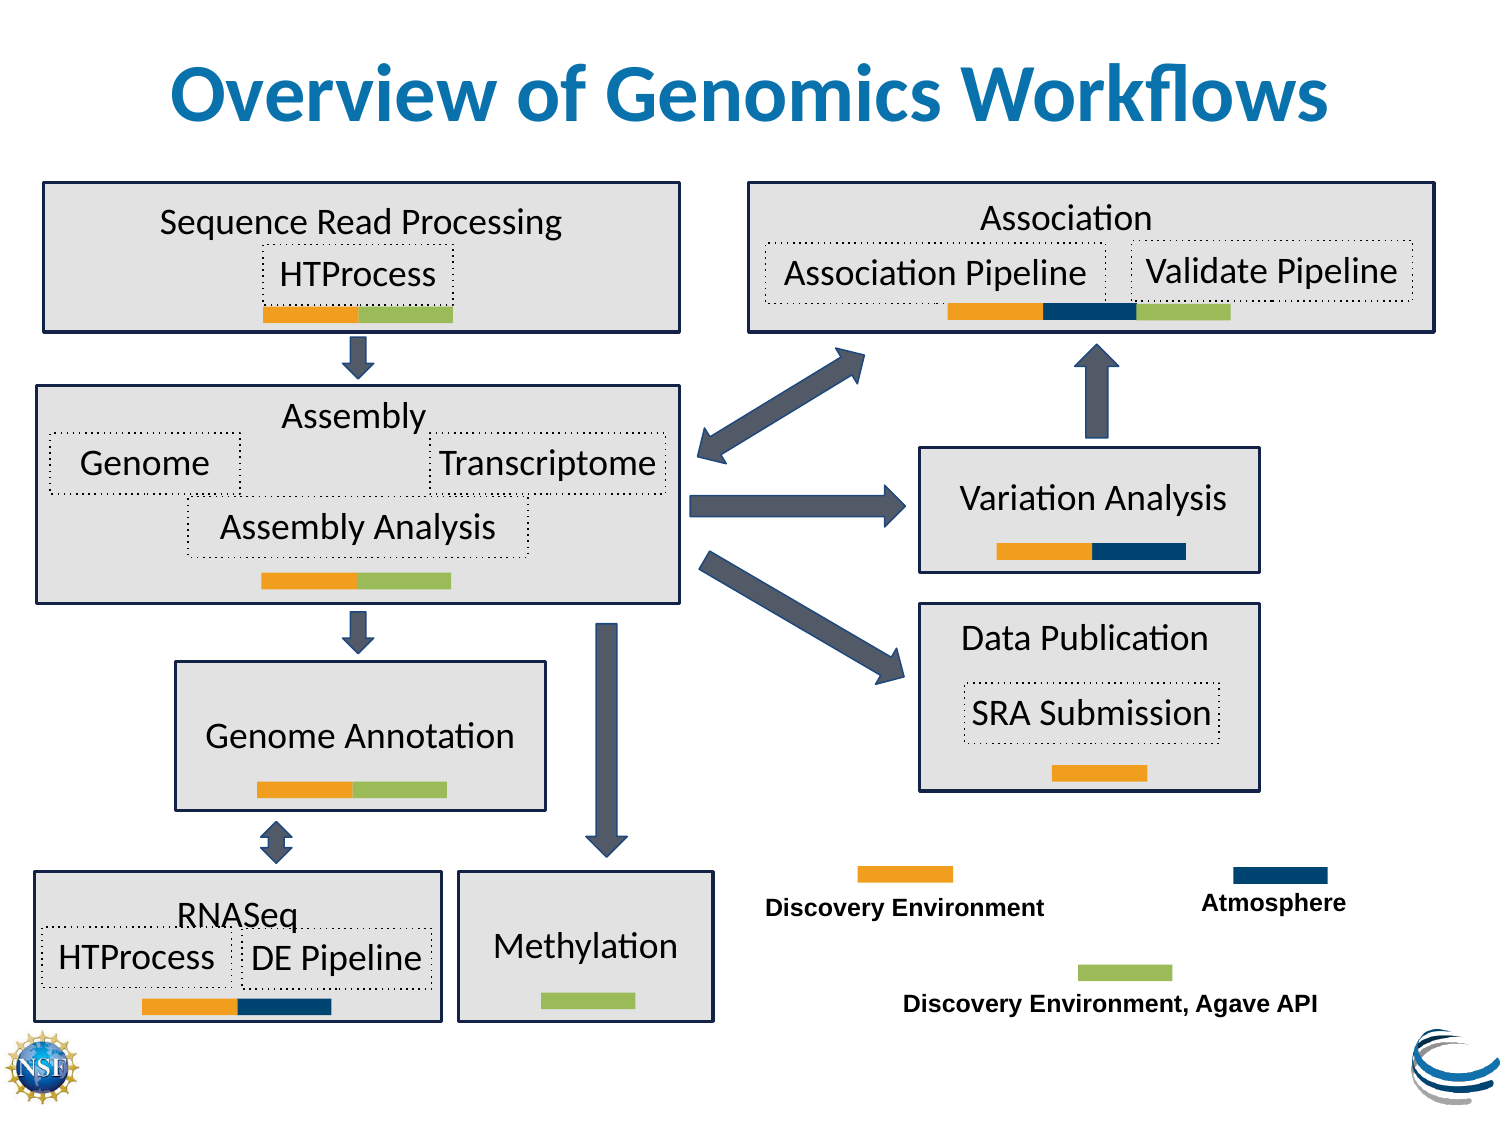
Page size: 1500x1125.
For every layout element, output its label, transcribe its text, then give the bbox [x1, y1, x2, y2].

text_box [699, 551, 905, 685]
text_box [1051, 765, 1148, 782]
text_box [142, 998, 238, 1016]
text_box [996, 543, 1093, 560]
text_box Genome Annotation [175, 661, 546, 811]
text_box Association [964, 184, 1221, 281]
text_box [1074, 344, 1119, 438]
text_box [749, 871, 1393, 1025]
text_box [342, 611, 374, 654]
text_box [260, 821, 292, 864]
text_box [352, 781, 447, 799]
text_box HTProcess [41, 927, 232, 988]
picture [4, 1029, 80, 1105]
text_box [748, 182, 1435, 332]
text_box [1044, 303, 1136, 320]
picture [1411, 1029, 1500, 1105]
text_box Assembly [253, 385, 455, 447]
text_box [690, 485, 906, 528]
text_box [919, 603, 1260, 792]
text_box [36, 385, 680, 604]
text_box Transcriptome [429, 433, 666, 494]
text_box [919, 447, 1260, 573]
text_box [857, 866, 954, 870]
text_box [263, 306, 358, 324]
text_box Association Pipeline [765, 243, 1106, 304]
text_box [697, 348, 865, 464]
text_box Genome [50, 433, 241, 494]
text_box [261, 572, 356, 590]
text_box Variation Analysis [948, 467, 1238, 529]
text_box [585, 623, 628, 858]
text_box [1136, 303, 1231, 321]
text_box [257, 781, 352, 799]
text_box [947, 303, 1044, 320]
text_box Assembly Analysis [188, 496, 529, 558]
text_box Validate Pipeline [1131, 240, 1413, 302]
text_box [358, 306, 453, 324]
text_box [541, 992, 636, 1010]
text_box Data Publication [946, 605, 1241, 702]
text_box [356, 572, 452, 590]
text_box [238, 998, 332, 1016]
title Overview of Genomics Workflows [75, 0, 1425, 183]
text_box Sequence Read Processing [43, 182, 680, 332]
text_box [1093, 543, 1186, 560]
text_box HTProcess [263, 244, 453, 305]
text_box Methylation [458, 871, 713, 1022]
text_box [342, 337, 374, 379]
text_box DE Pipeline [241, 928, 432, 989]
text_box RNASeq [34, 871, 442, 1022]
text_box SRA Submission [964, 702, 1220, 744]
